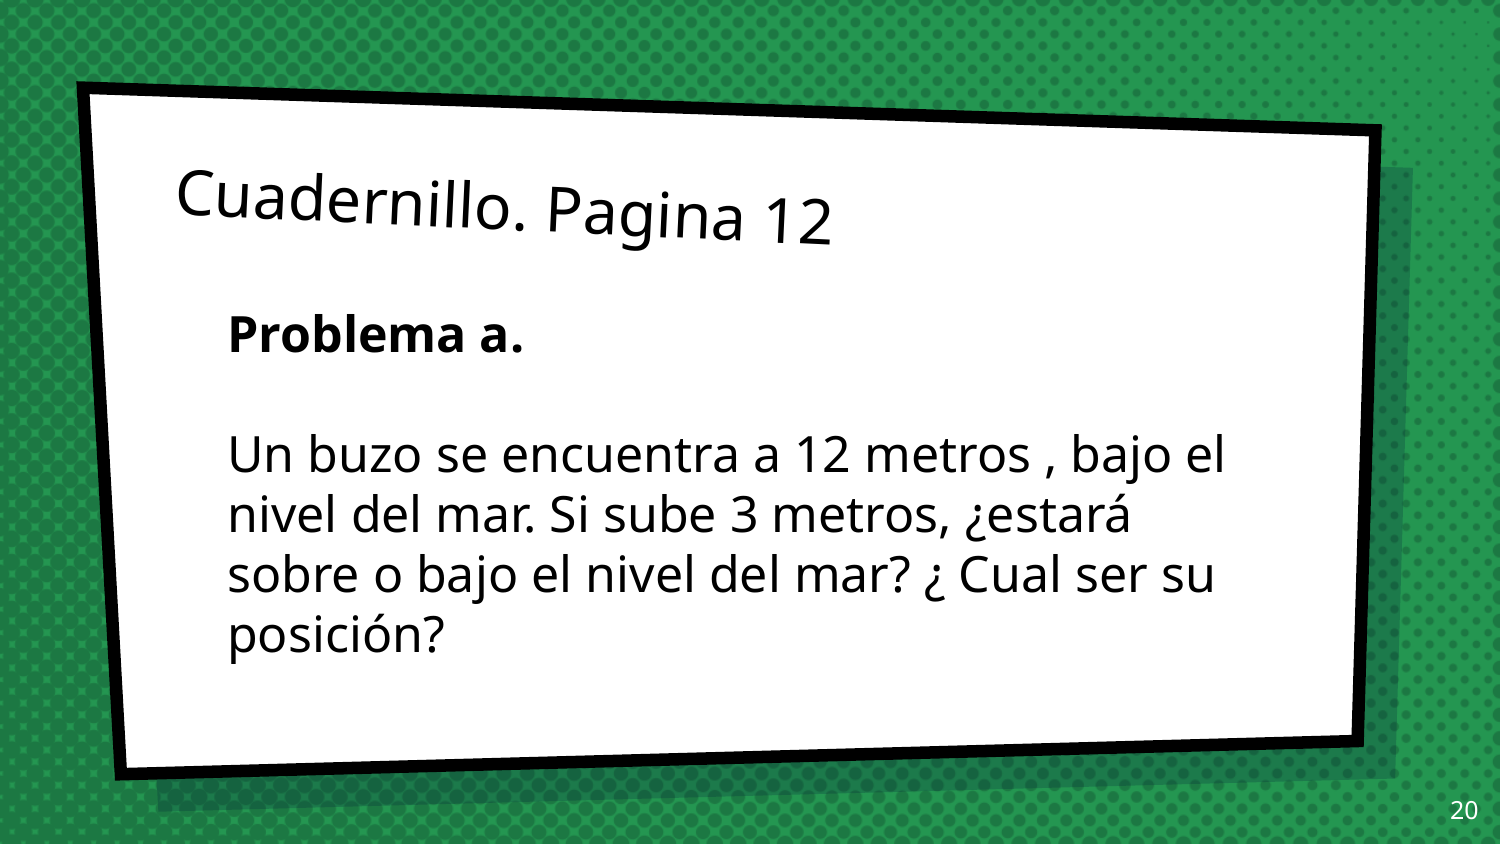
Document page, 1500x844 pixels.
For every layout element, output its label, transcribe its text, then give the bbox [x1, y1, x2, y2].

text_box Problema a. Un buzo se encuentra a 12 metros , bajo el nivel del mar. Si sube 3 metros, ¿estará sobre o bajo el nivel del mar? ¿ Cual ser su posición? [212, 295, 1261, 671]
slide_number 20 [1403, 779, 1494, 844]
title Cuadernillo. Pagina 12 [157, 116, 1316, 296]
